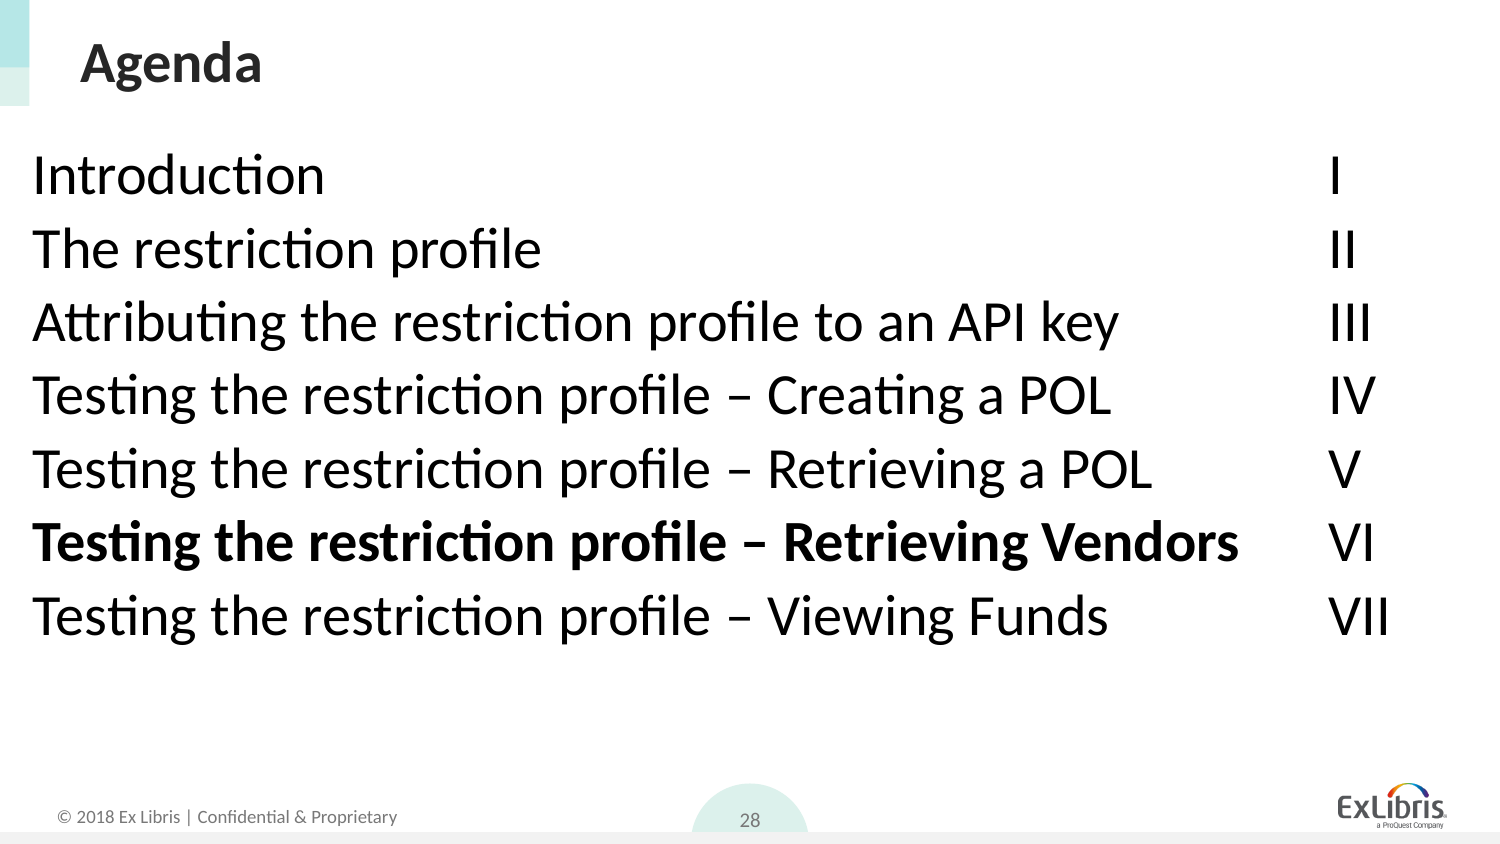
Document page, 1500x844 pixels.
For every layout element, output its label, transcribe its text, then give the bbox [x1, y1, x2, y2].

table_cell Testing the restriction profile – Retrieving Vendors [18, 510, 1314, 584]
table_cell Testing the restriction profile – Viewing Funds [18, 584, 1314, 657]
table_cell IV [1314, 364, 1441, 437]
table_cell III [1314, 290, 1441, 364]
slide_number 28 [705, 789, 795, 844]
table_header I [1314, 144, 1441, 217]
picture [1338, 783, 1447, 829]
table_cell The restriction profile [18, 217, 1314, 290]
table_cell V [1314, 437, 1441, 510]
table_cell Attributing the restriction profile to an API key [18, 290, 1314, 364]
table_header Introduction [18, 144, 1314, 217]
title Agenda [64, 11, 1447, 107]
table_cell Testing the restriction profile – Retrieving a POL [18, 437, 1314, 510]
table_cell VII [1314, 584, 1441, 657]
table_cell VI [1314, 510, 1441, 584]
table_cell II [1314, 217, 1441, 290]
table_cell Testing the restriction profile – Creating a POL [18, 364, 1314, 437]
